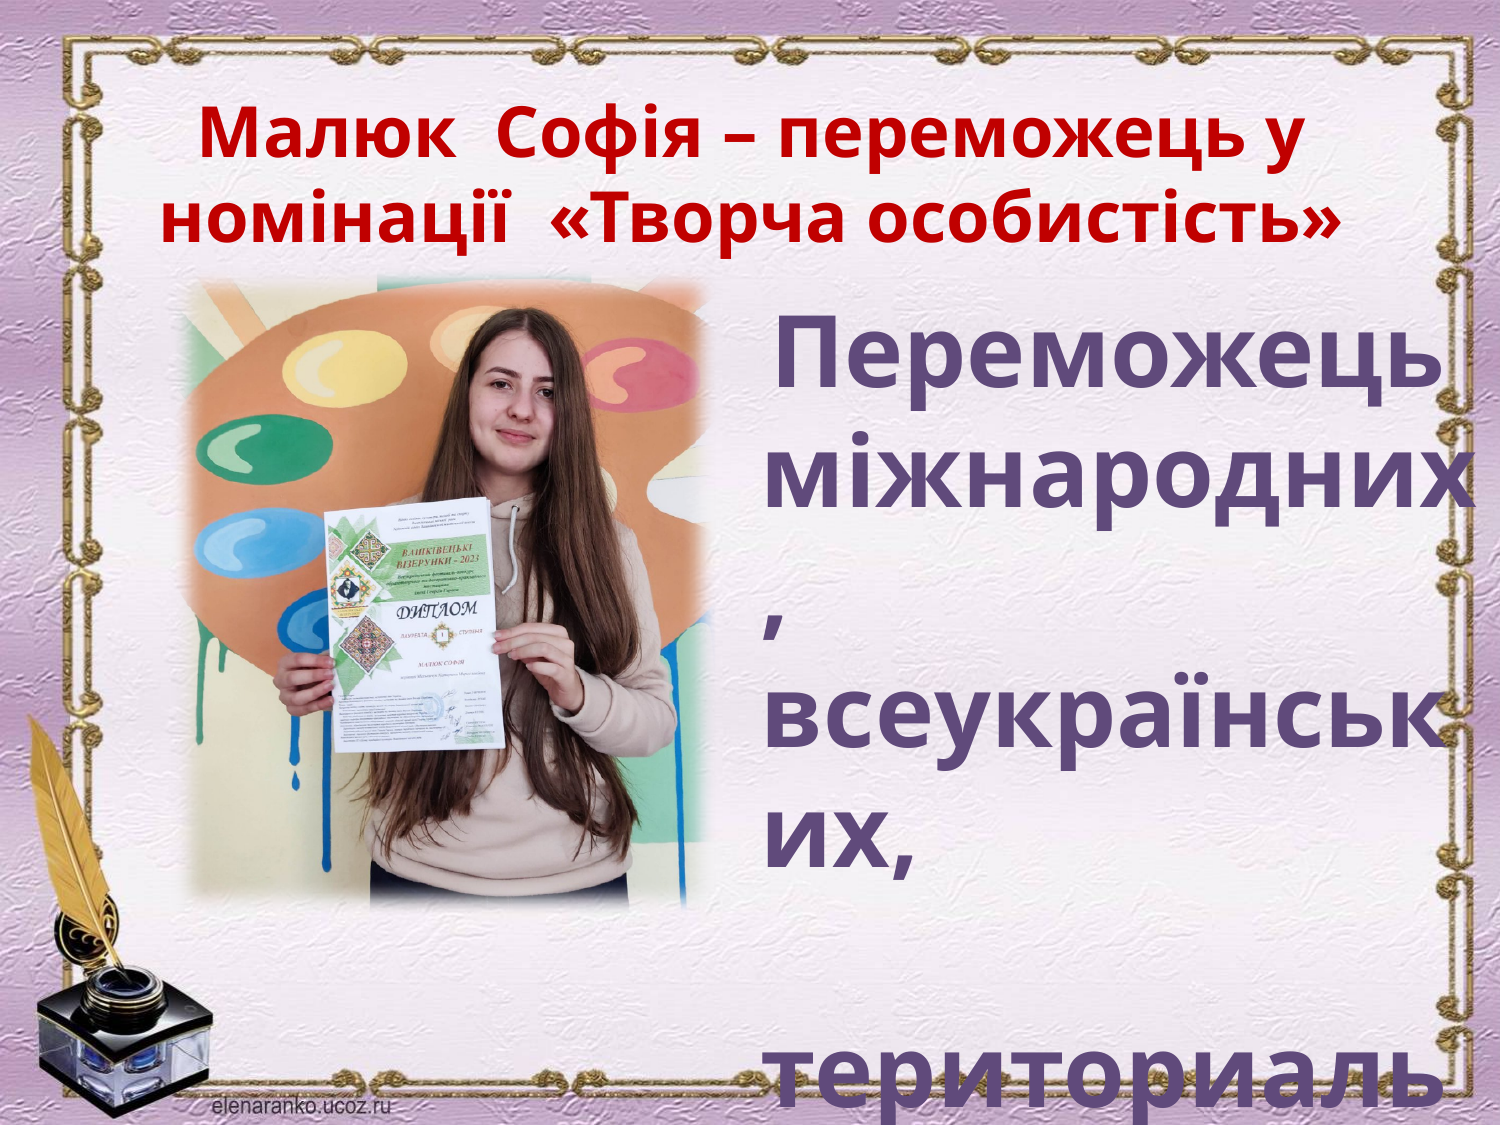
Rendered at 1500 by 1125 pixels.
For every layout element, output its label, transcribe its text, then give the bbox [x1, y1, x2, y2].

text_box Переможець міжнародних, всеукраїнських, териториальних конкурсів мистецтва [746, 280, 1497, 1125]
title Малюк Софія – переможець у номінації «Творча особистість» [76, 78, 1427, 266]
picture [0, 0, 1500, 1125]
